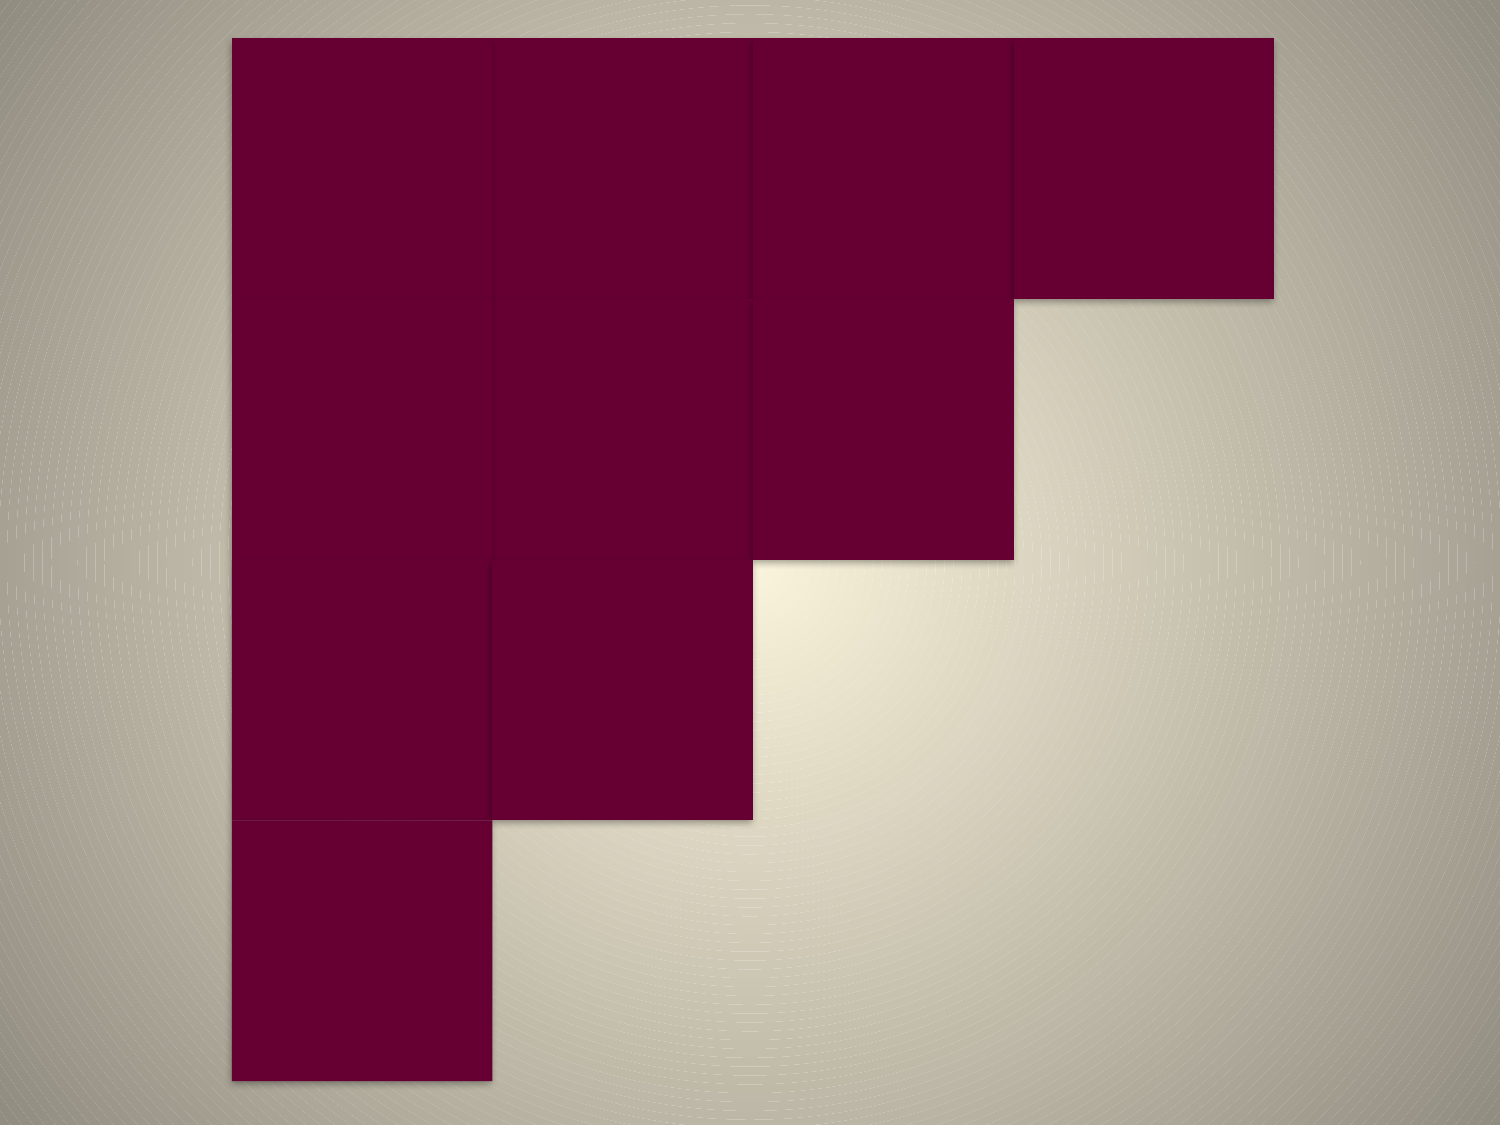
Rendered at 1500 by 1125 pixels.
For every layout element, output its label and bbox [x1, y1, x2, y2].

text_box [231, 38, 1275, 1082]
